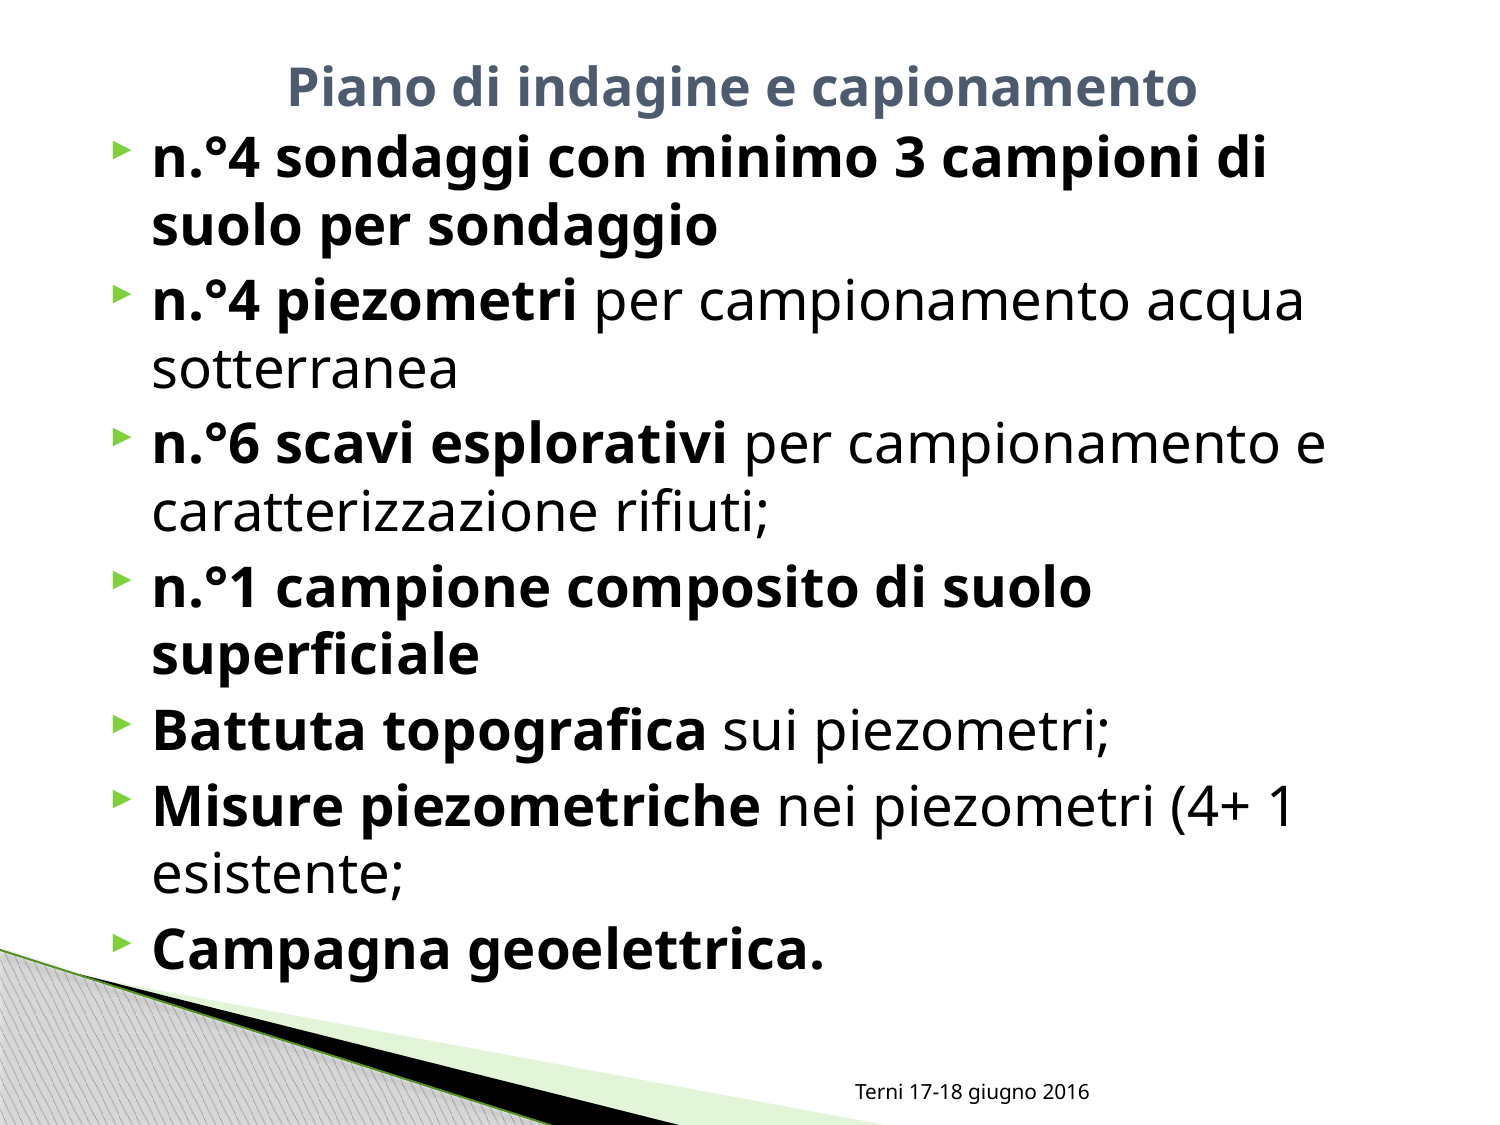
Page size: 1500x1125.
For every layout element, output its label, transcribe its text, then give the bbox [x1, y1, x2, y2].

title Piano di indagine e capionamento [75, 45, 1412, 126]
footer Terni 17-18 giugno 2016 [718, 1051, 1105, 1112]
list n.°4 sondaggi con minimo 3 campioni di suolo per sondaggio n.°4 piezometri per campionamento acqua sotterranea n.°6 scavi esplorativi per campionamento e caratterizzazione rifiuti; n.°1 campione composito di suolo superficiale Battuta topografica sui piezometri; Misure piezometriche nei piezometri (4+ 1 esistente; Campagna geoelettrica. [76, 113, 1436, 905]
